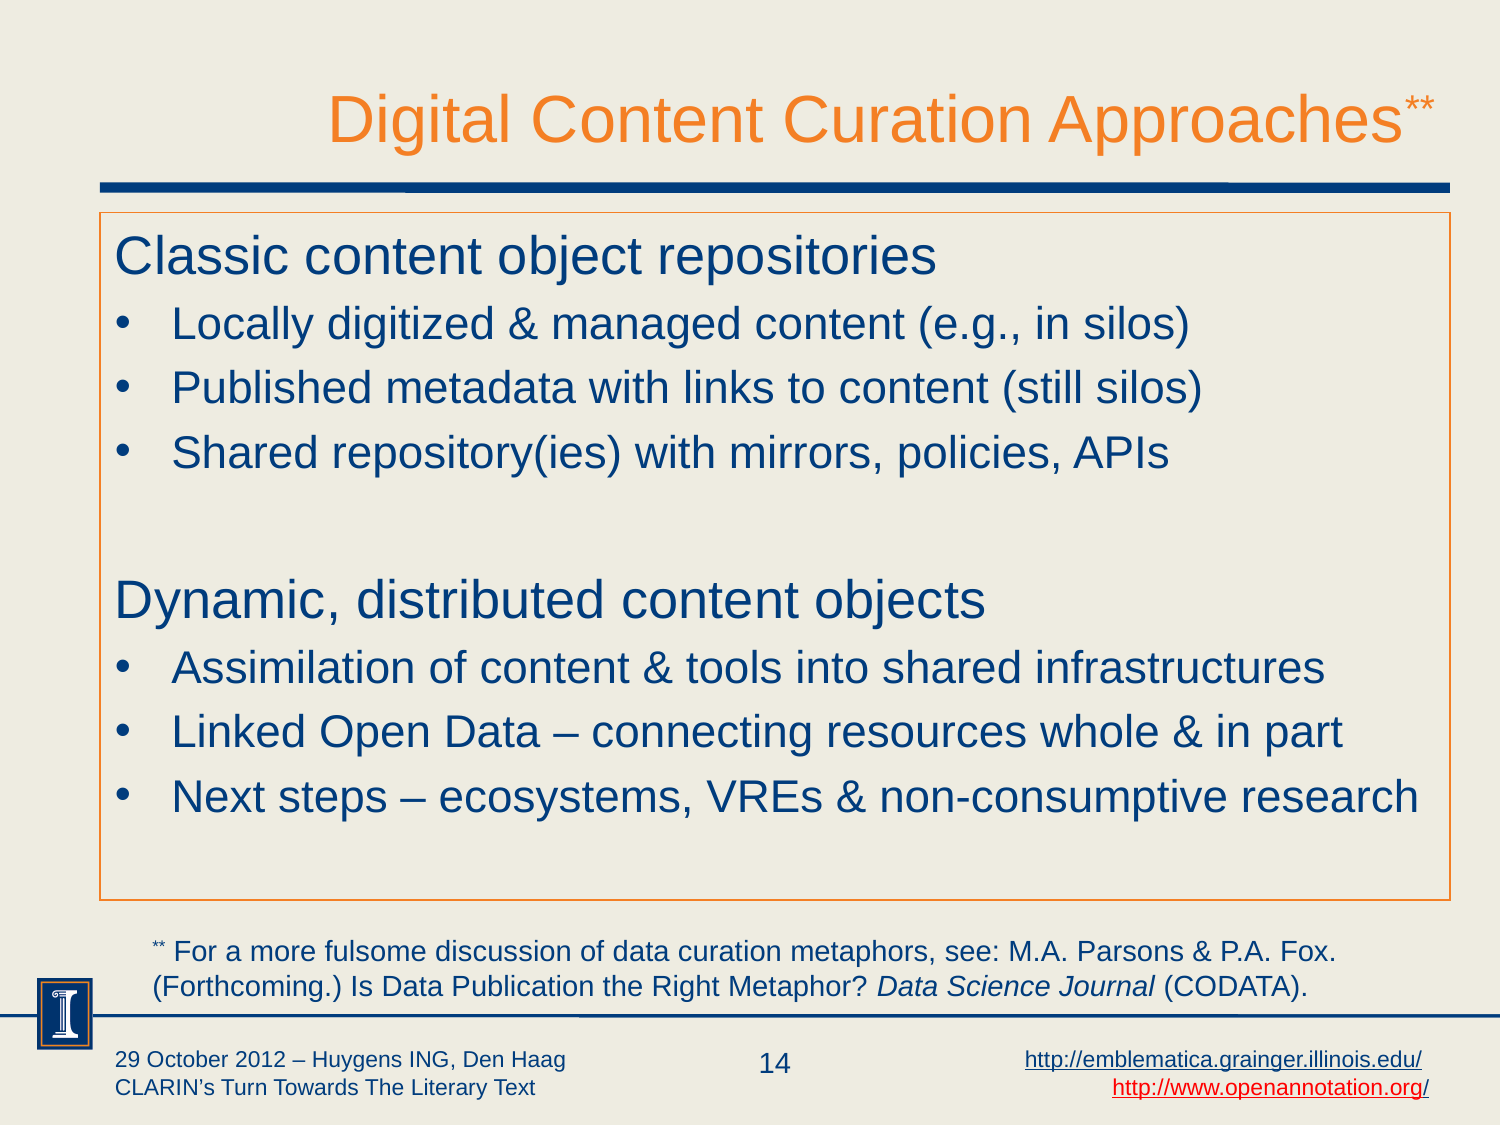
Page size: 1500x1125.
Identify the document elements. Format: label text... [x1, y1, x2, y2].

list Classic content object repositories Locally digitized & managed content (e.g., in silos) Published metadata with links to content (still silos) Shared repository(ies) with mirrors, policies, APIs Dynamic, distributed content objects Assimilation of content & tools into shared infrastructures Linked Open Data – connecting resources whole & in part Next steps – ecosystems, VREs & non-consumptive research [99, 212, 1451, 901]
text_box ** For a more fulsome discussion of data curation metaphors, see: M.A. Parsons & P.A. Fox. (Forthcoming.) Is Data Publication the Right Metaphor? Data Science Journal (CODATA). [137, 924, 1438, 1010]
picture [37, 978, 93, 1050]
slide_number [99, 1037, 650, 1100]
slide_number 14 [699, 1037, 850, 1100]
footer http://emblematica.grainger.illinois.edu/ http://www.openannotation.org/ [975, 1037, 1450, 1098]
title Digital Content Curation Approaches** [75, 45, 1450, 188]
